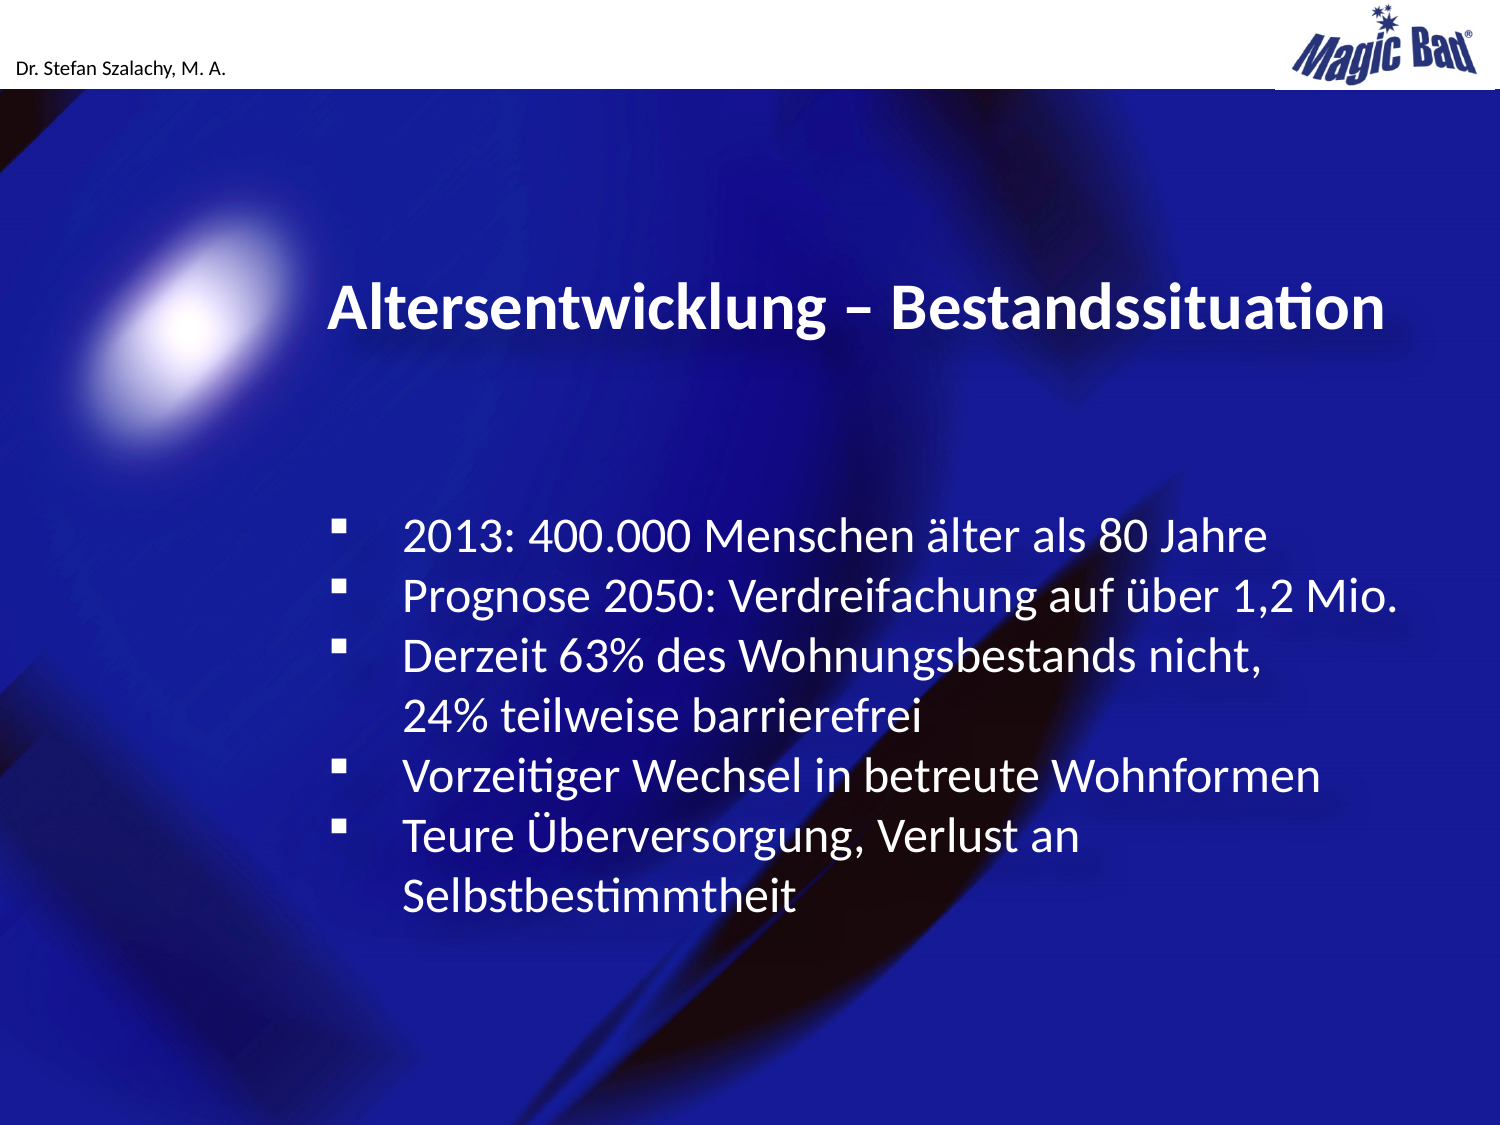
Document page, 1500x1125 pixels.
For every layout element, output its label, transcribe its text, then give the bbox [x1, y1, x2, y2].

picture [0, 3, 1500, 1125]
text_box Dr. Stefan Szalachy, M. A. [1, 47, 270, 87]
